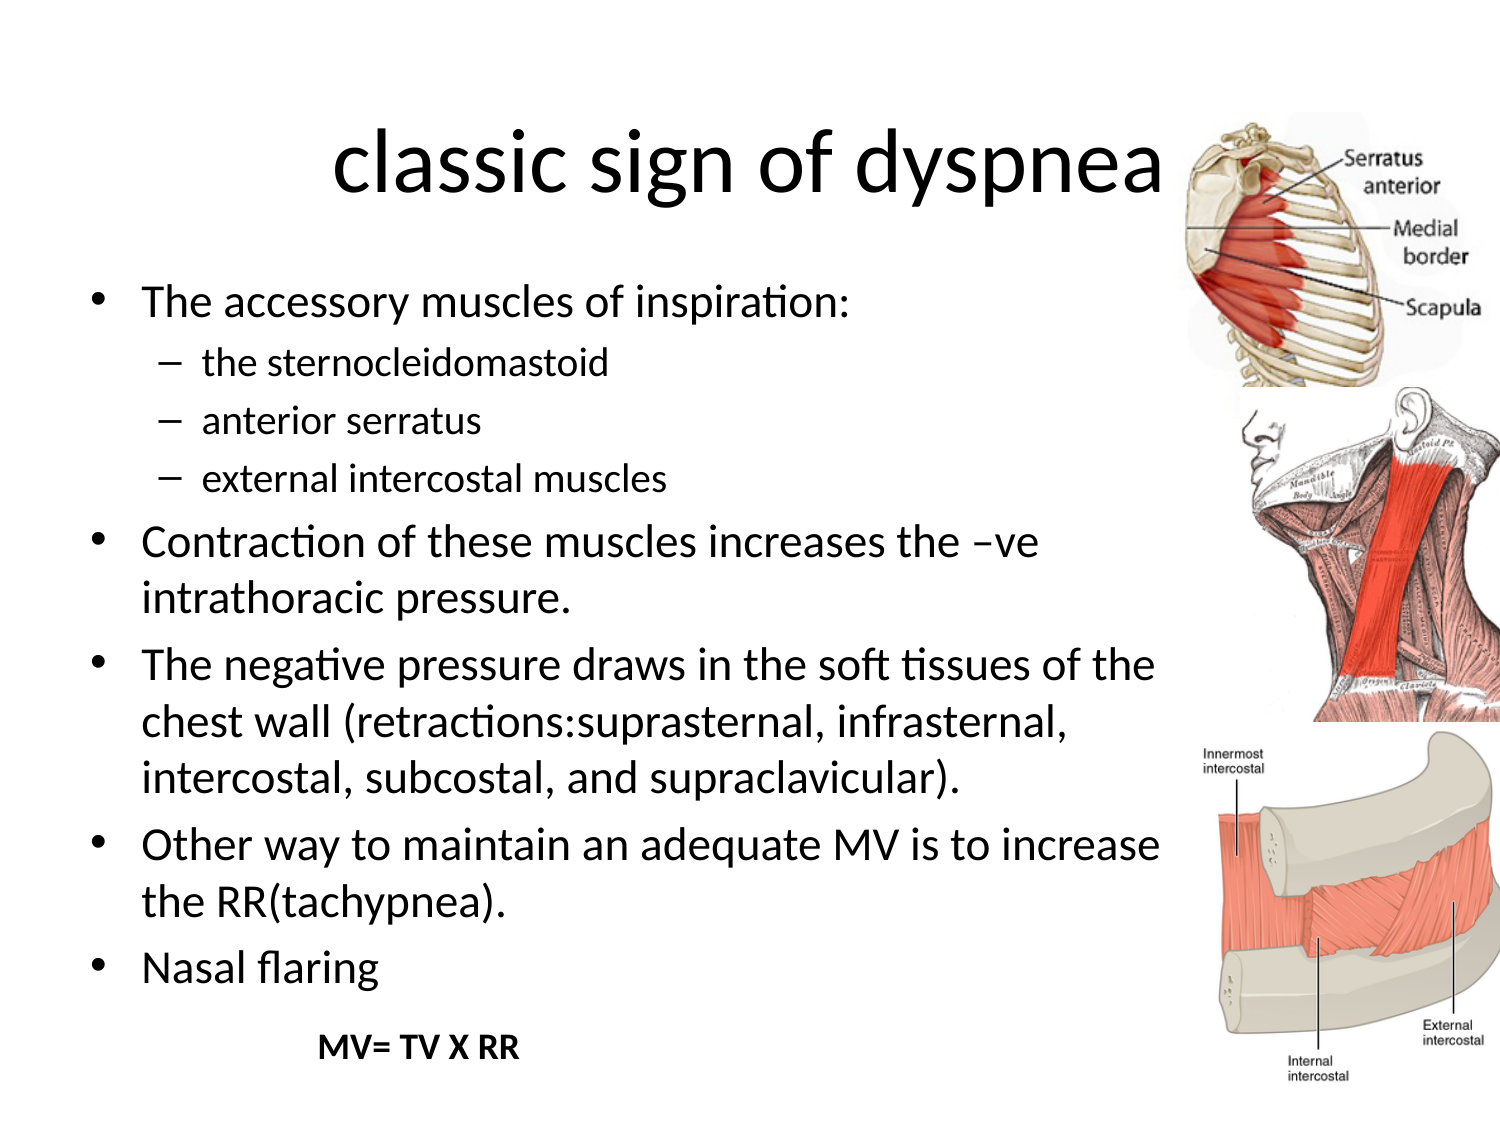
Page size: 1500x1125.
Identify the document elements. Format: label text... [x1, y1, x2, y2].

text_box MV= TV X RR [262, 1014, 575, 1075]
title classic sign of dyspnea [75, 62, 1425, 250]
picture [1137, 112, 1500, 722]
picture [1196, 724, 1500, 1090]
list The accessory muscles of inspiration: the sternocleidomastoid anterior serratus external intercostal muscles Contraction of these muscles increases the –ve intrathoracic pressure. The negative pressure draws in the soft tissues of the chest wall (retractions:suprasternal, infrasternal, intercostal, subcostal, and supraclavicular). Other way to maintain an adequate MV is to increase the RR(tachypnea). Nasal flaring [75, 262, 1234, 1005]
